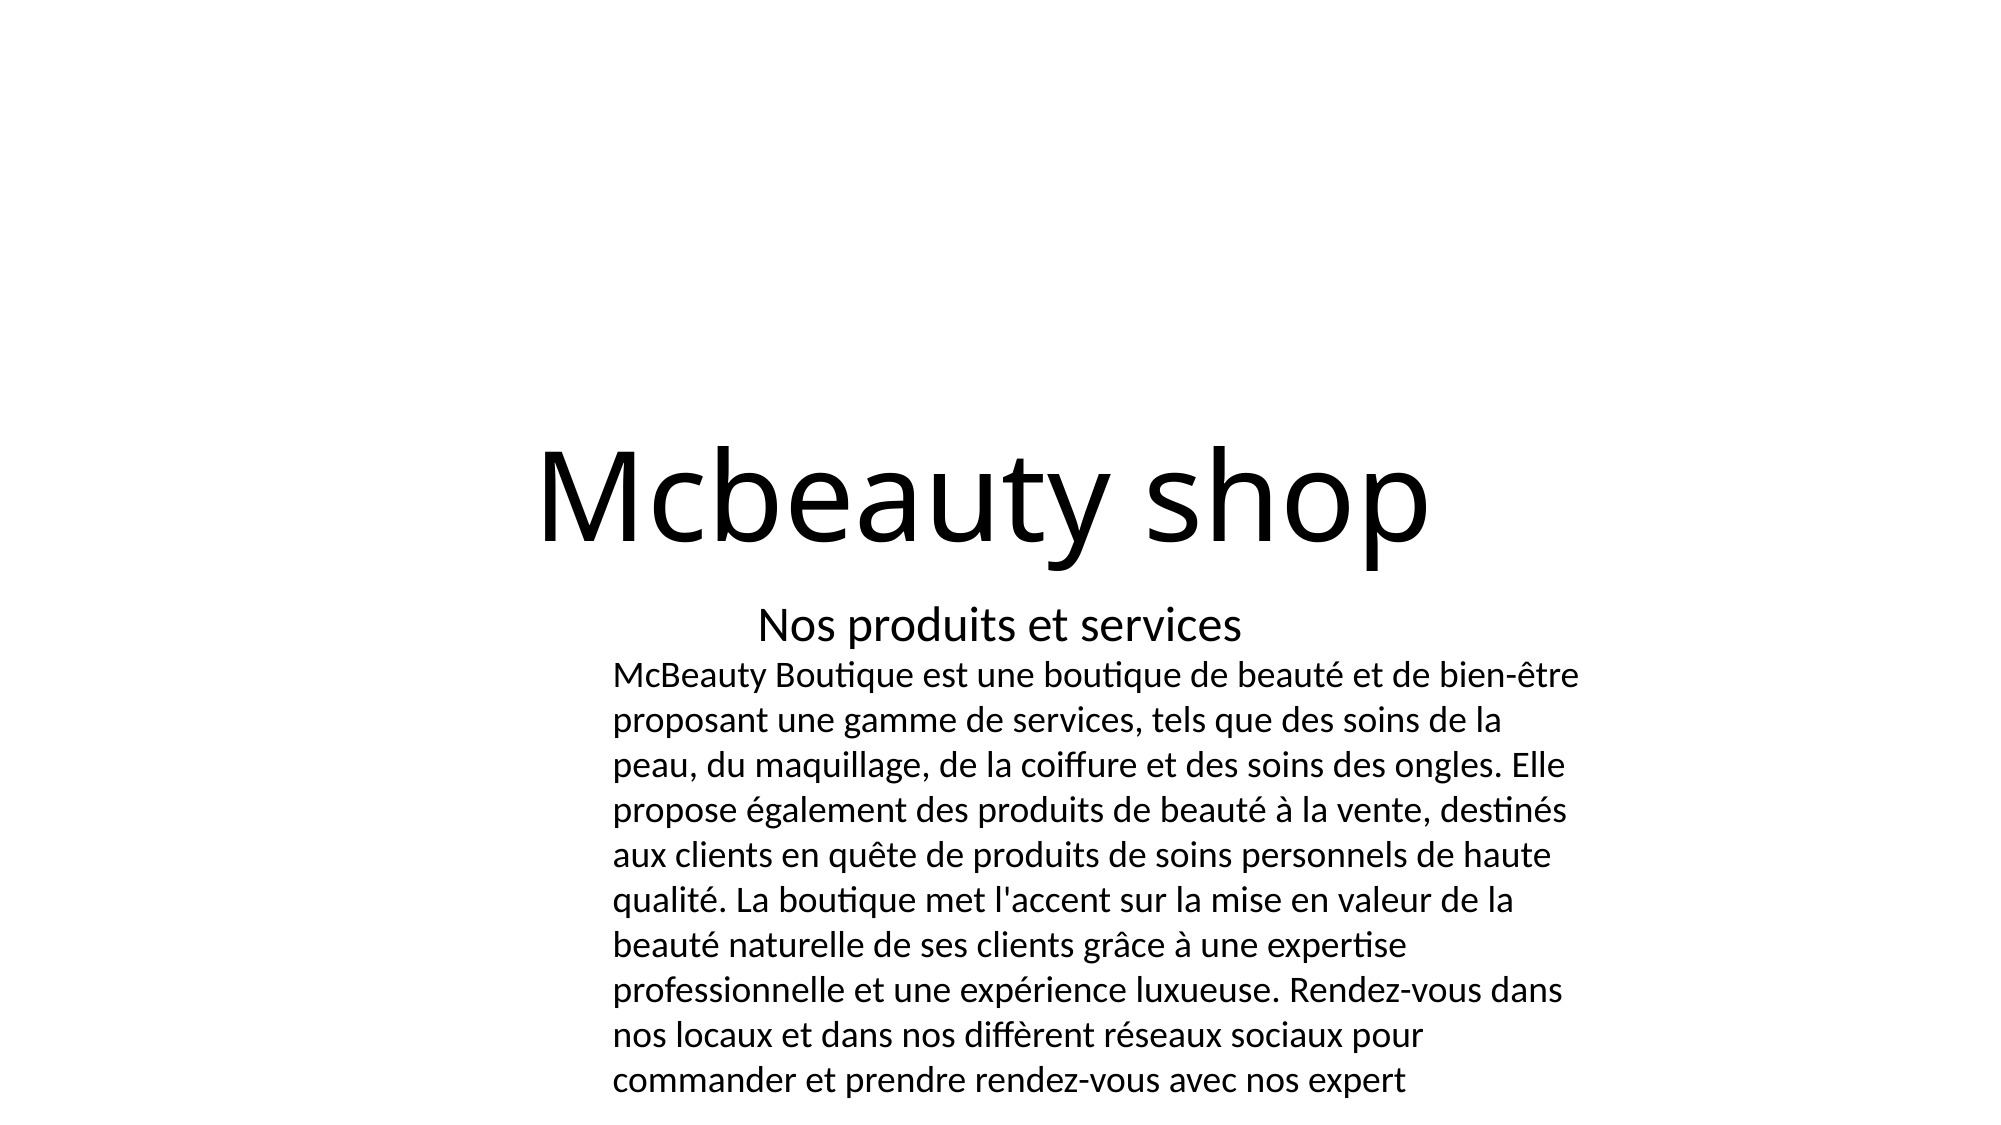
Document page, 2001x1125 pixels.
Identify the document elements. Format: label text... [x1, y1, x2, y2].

title Mcbeauty shop [249, 184, 1750, 576]
text_box McBeauty Boutique est une boutique de beauté et de bien-être proposant une gamme de services, tels que des soins de la peau, du maquillage, de la coiffure et des soins des ongles. Elle propose également des produits de beauté à la vente, destinés aux clients en quête de produits de soins personnels de haute qualité. La boutique met l'accent sur la mise en valeur de la beauté naturelle de ses clients grâce à une expertise professionnelle et une expérience luxueuse. Rendez-vous dans nos locaux et dans nos diffèrent réseaux sociaux pour commander et prendre rendez-vous avec nos expert [597, 642, 1599, 1108]
subtitle Nos produits et services [249, 590, 1750, 863]
